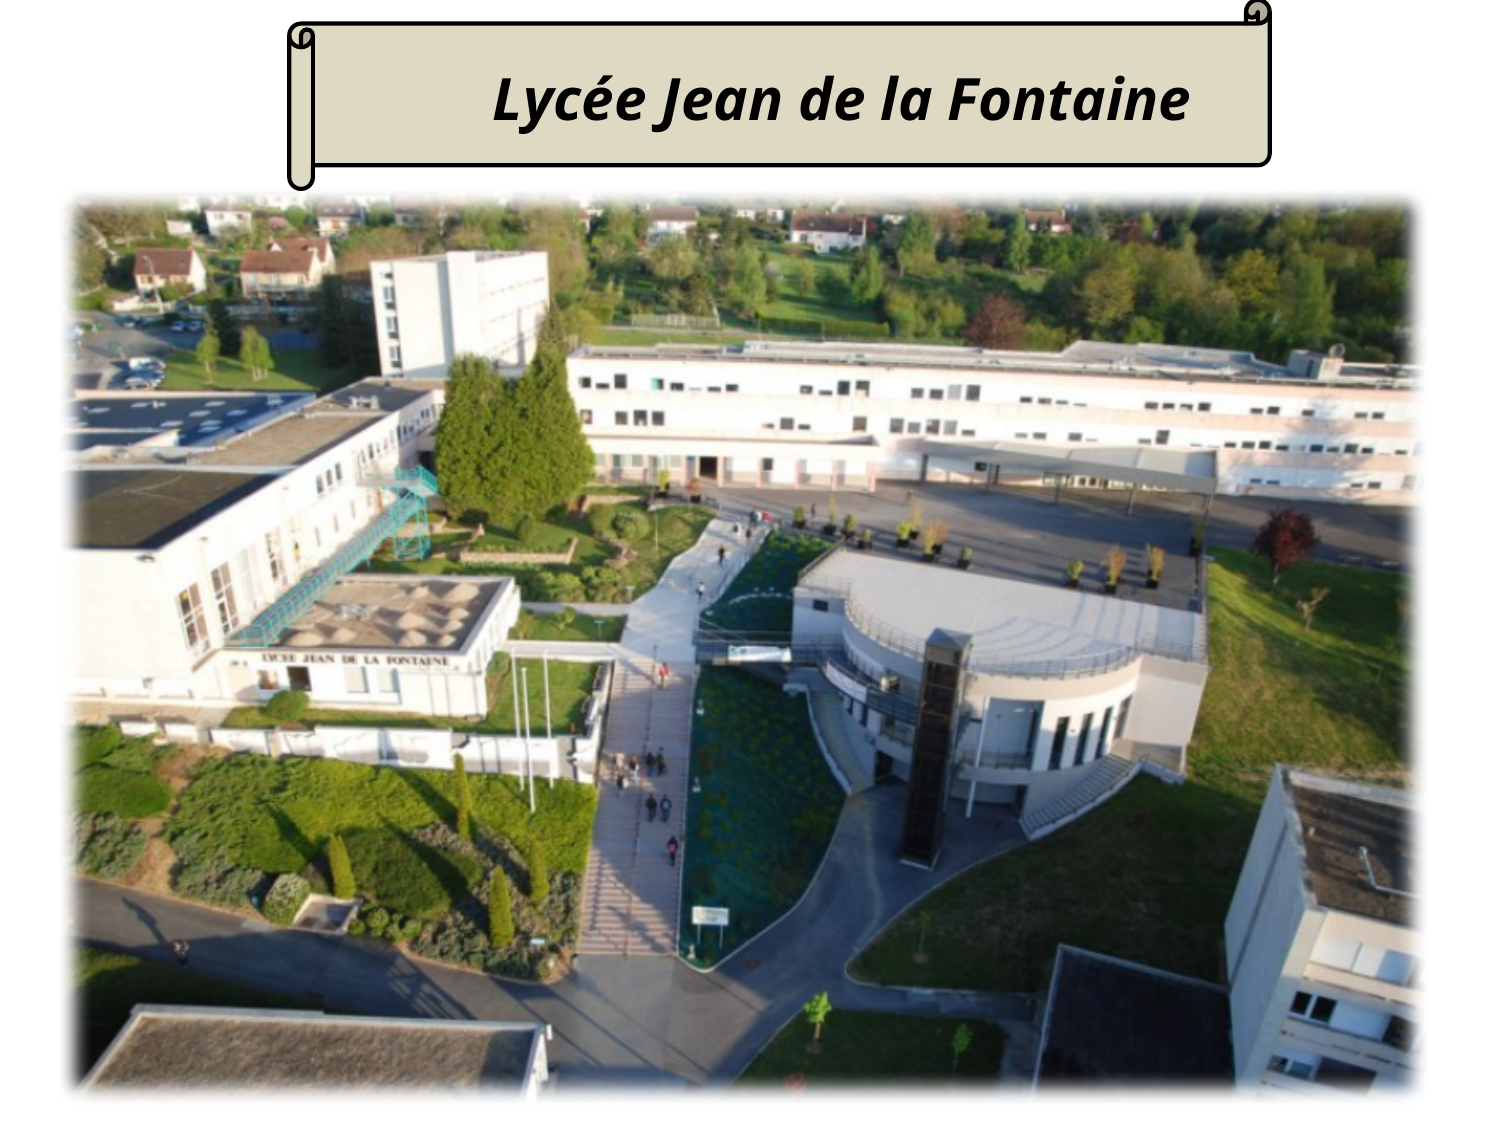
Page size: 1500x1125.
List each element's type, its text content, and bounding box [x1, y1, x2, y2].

picture [58, 188, 1429, 1107]
text_box [287, 0, 1272, 187]
text_box Lycée Jean de la Fontaine [478, 54, 1329, 140]
